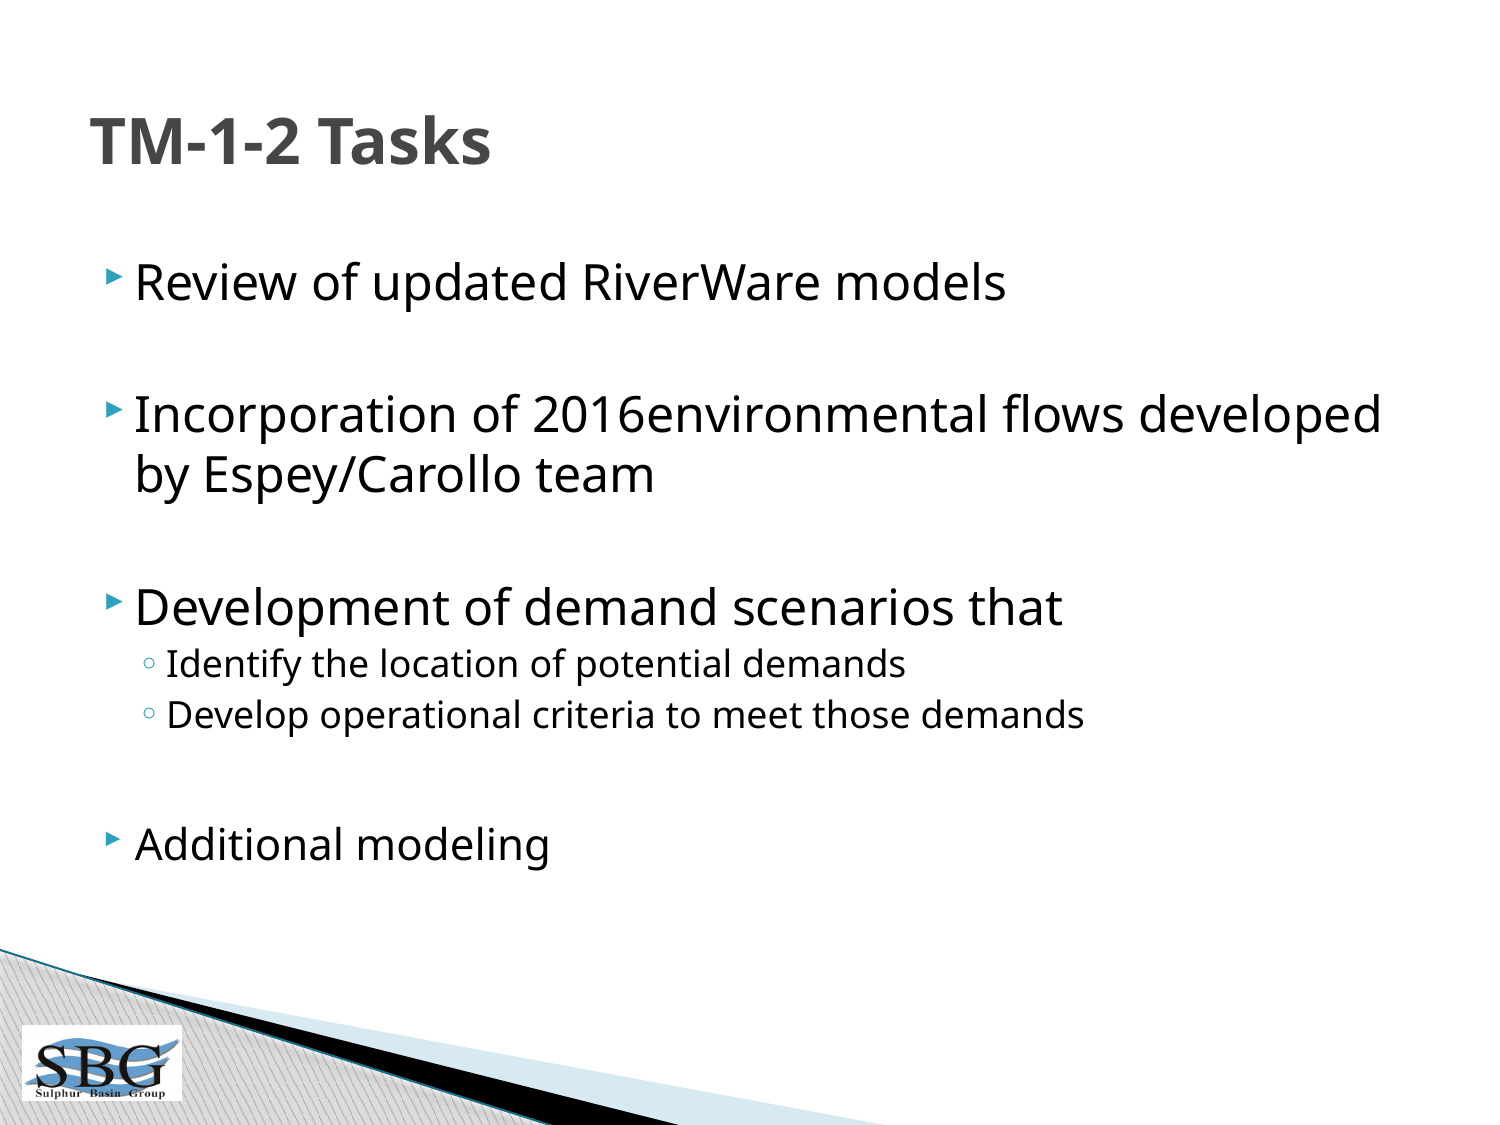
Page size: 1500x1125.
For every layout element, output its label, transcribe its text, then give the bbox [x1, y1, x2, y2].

list Review of updated RiverWare models Incorporation of 2016environmental flows developed by Espey/Carollo team Development of demand scenarios that Identify the location of potential demands Develop operational criteria to meet those demands Additional modeling [75, 243, 1425, 986]
picture [21, 1024, 182, 1101]
title TM-1-2 Tasks [75, 45, 1425, 233]
